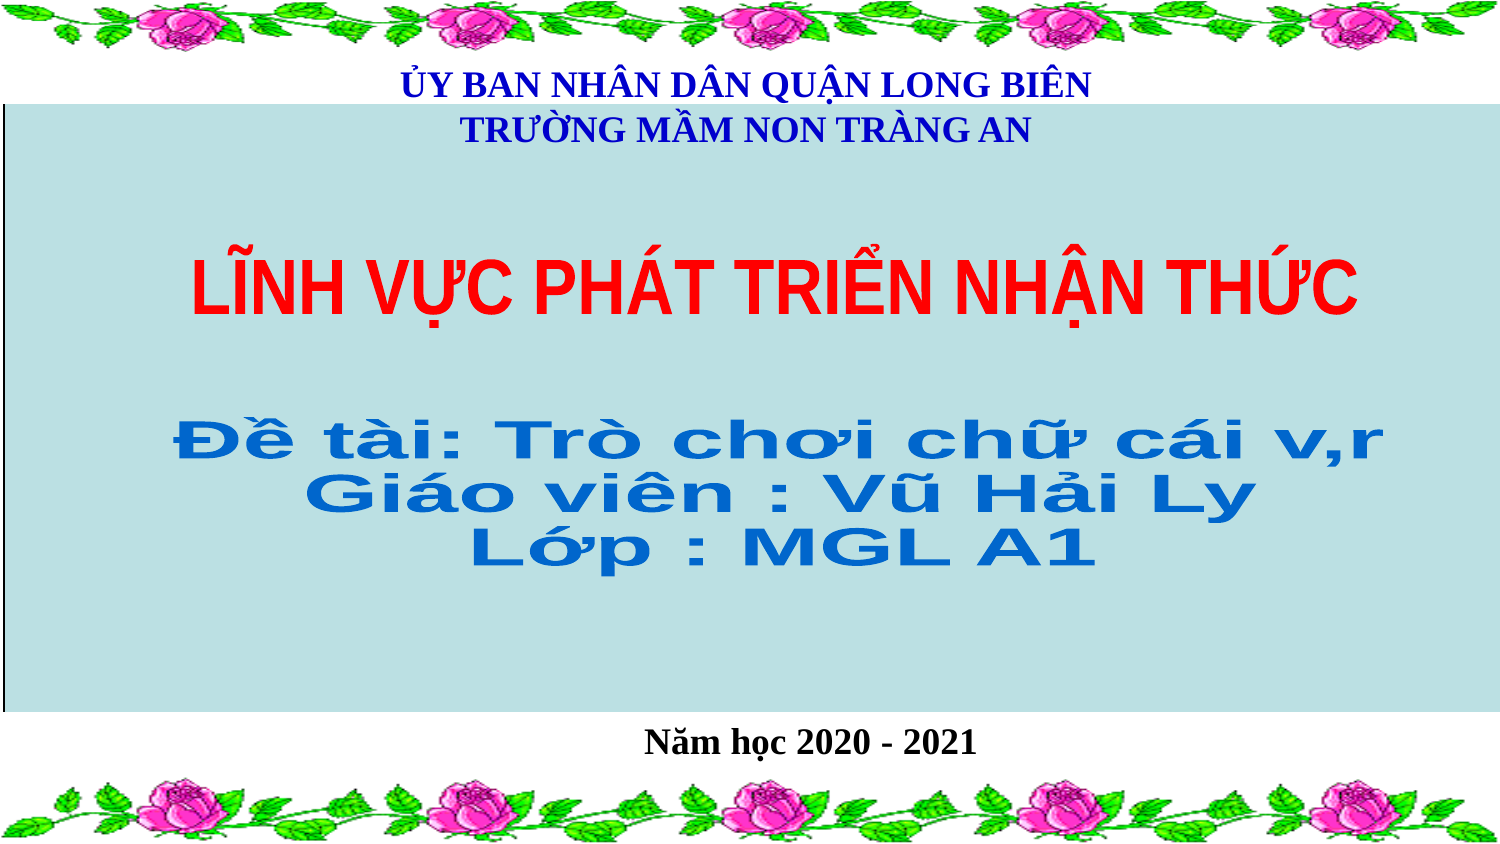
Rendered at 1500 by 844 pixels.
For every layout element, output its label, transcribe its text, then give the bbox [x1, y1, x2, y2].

text_box ỦY BAN NHÂN DÂN QUẬN LONG BIÊN TRƯỜNG MẦM NON TRÀNG AN [0, 112, 1496, 156]
text_box [3, 111, 1500, 711]
picture [0, 712, 1500, 844]
picture [0, 0, 1500, 104]
